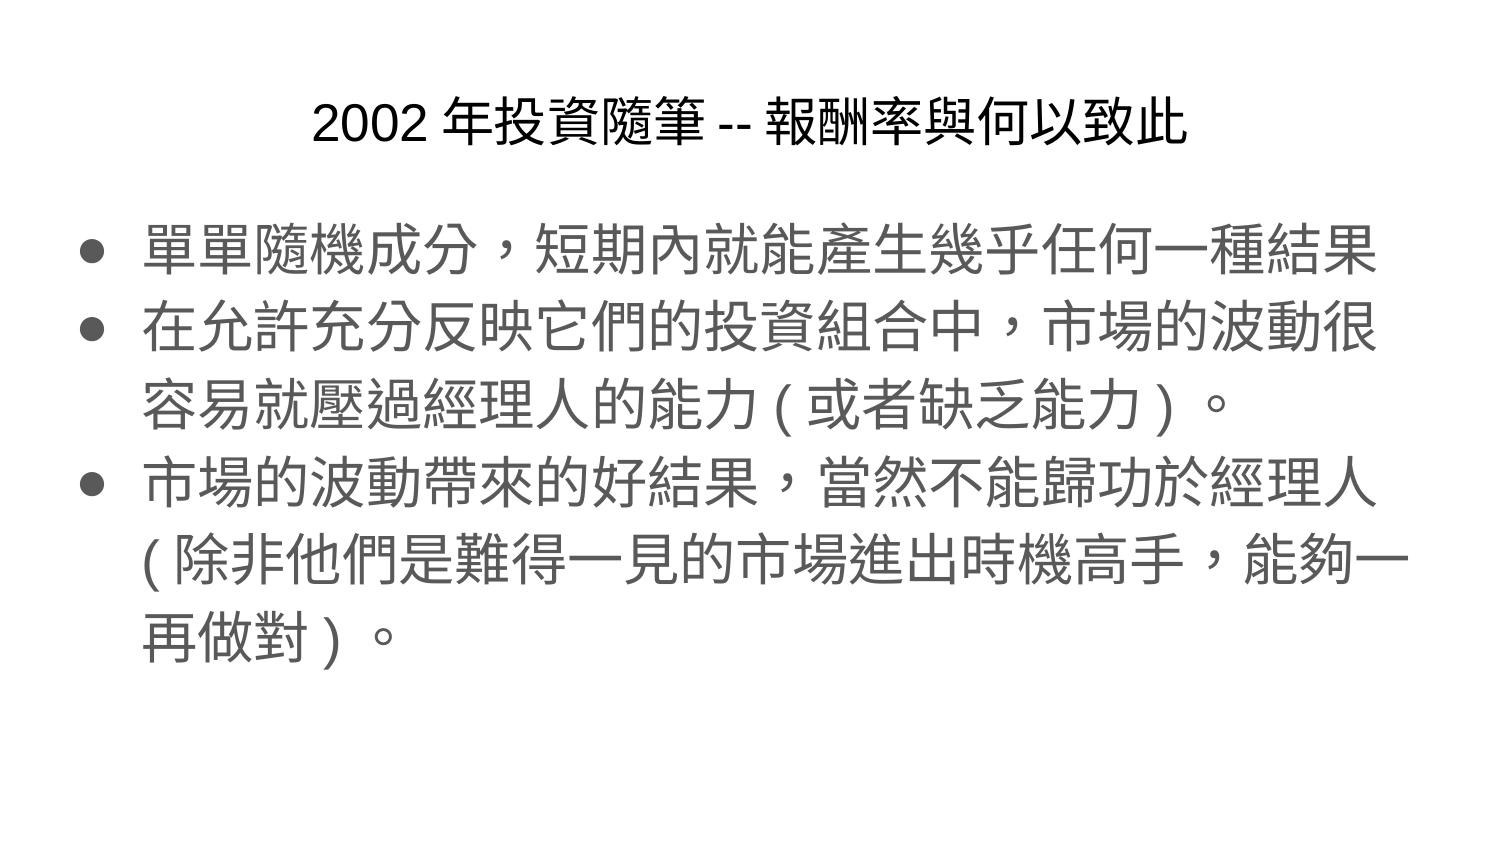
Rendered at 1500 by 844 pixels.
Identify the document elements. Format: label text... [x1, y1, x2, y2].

title 2002年投資隨筆--報酬率與何以致此 [51, 72, 1449, 167]
list 單單隨機成分，短期內就能產生幾乎任何一種結果 在允許充分反映它們的投資組合中，市場的波動很容易就壓過經理人的能力(或者缺乏能力)。 市場的波動帶來的好結果，當然不能歸功於經理人(除非他們是難得一見的市場進出時機高手，能夠一再做對)。 [51, 189, 1449, 750]
